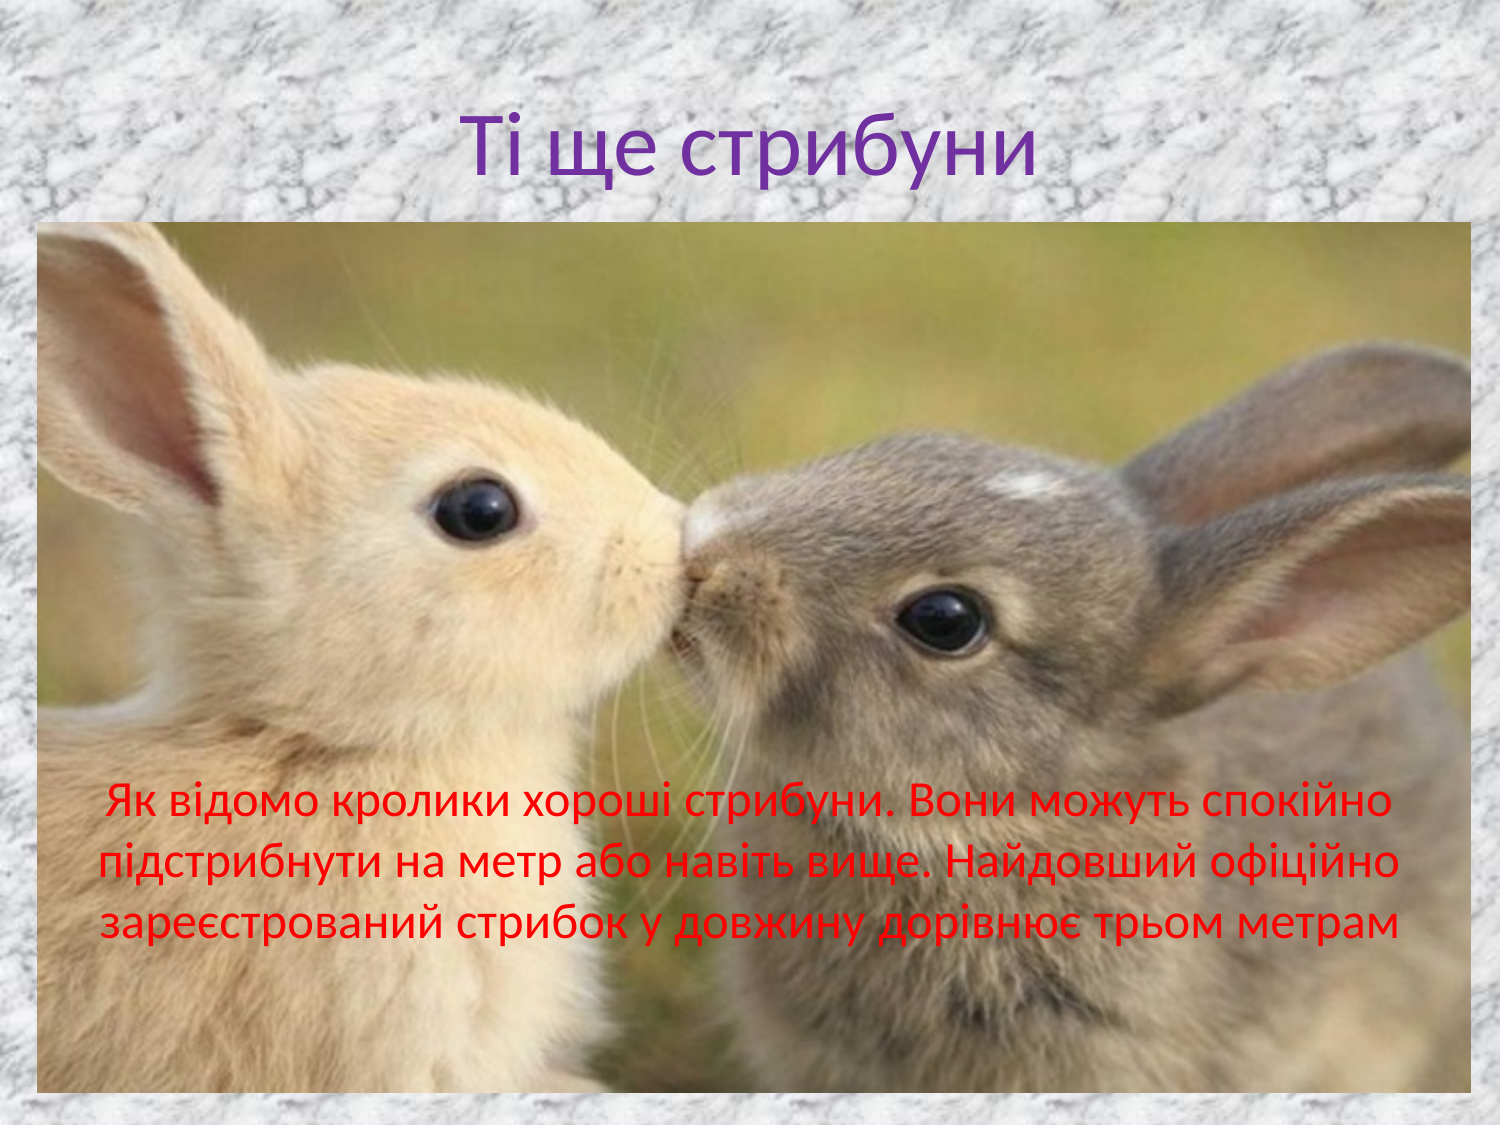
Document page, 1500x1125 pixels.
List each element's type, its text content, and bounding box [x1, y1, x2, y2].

title Ті ще стрибуни [75, 45, 1425, 220]
picture [0, 0, 1500, 1125]
